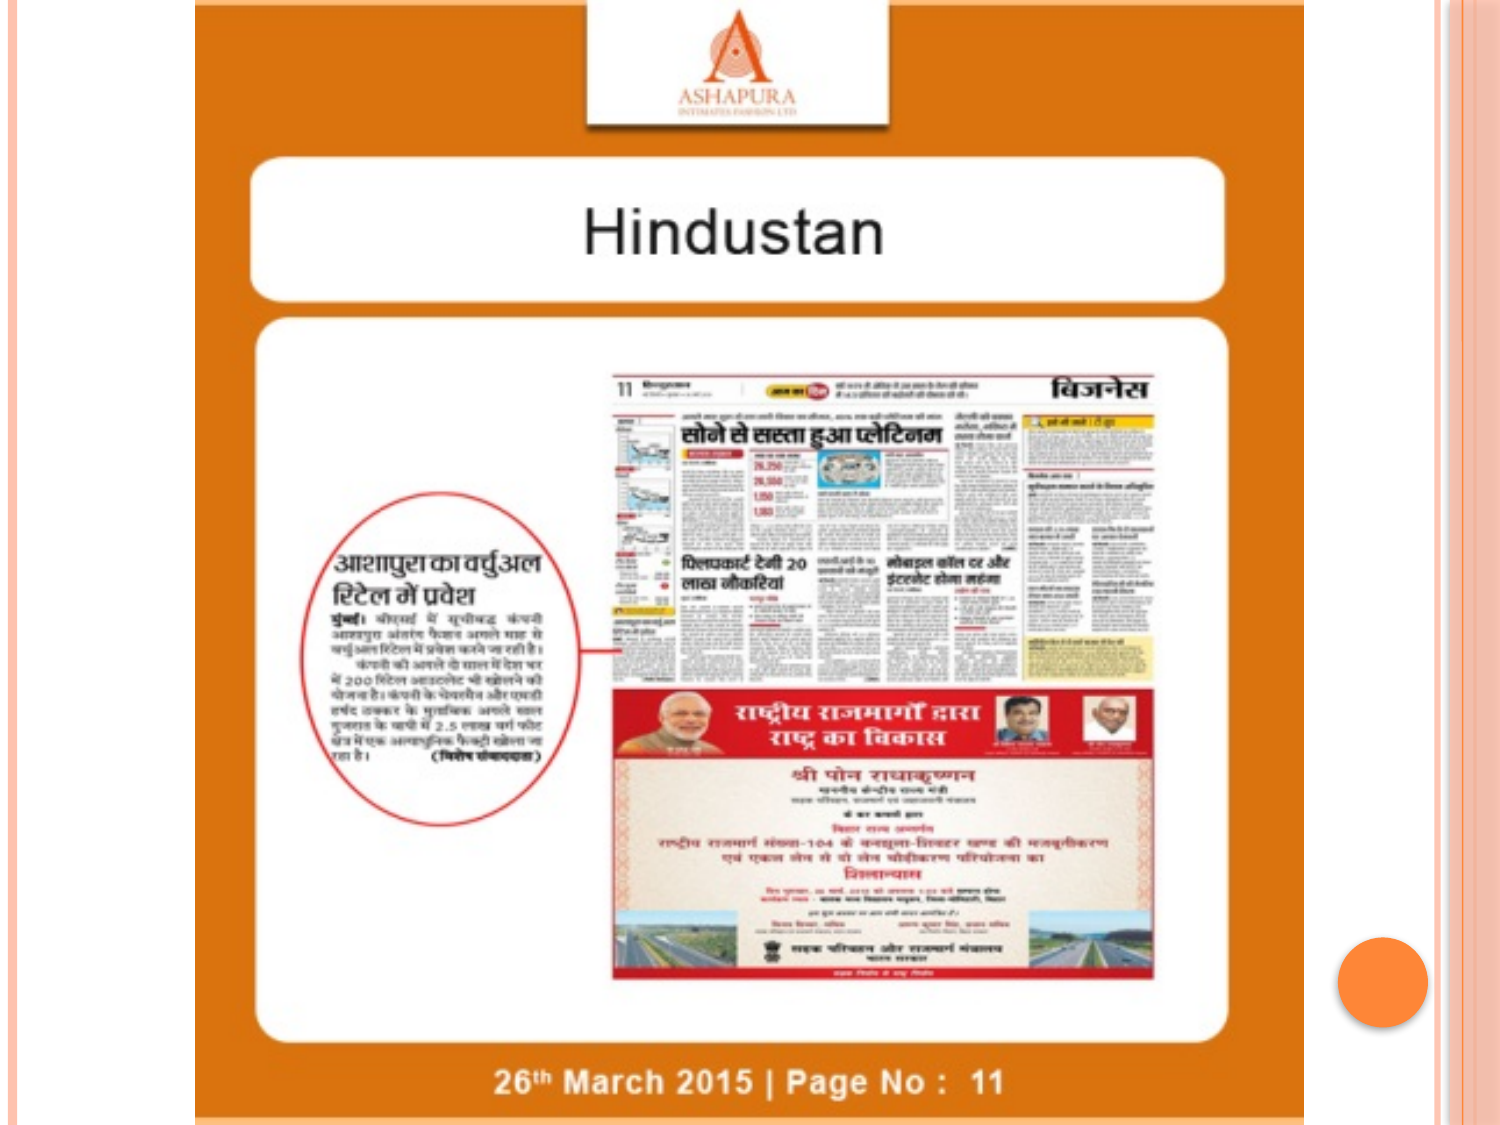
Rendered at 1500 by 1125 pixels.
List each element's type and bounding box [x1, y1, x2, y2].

picture [195, 0, 1305, 1125]
